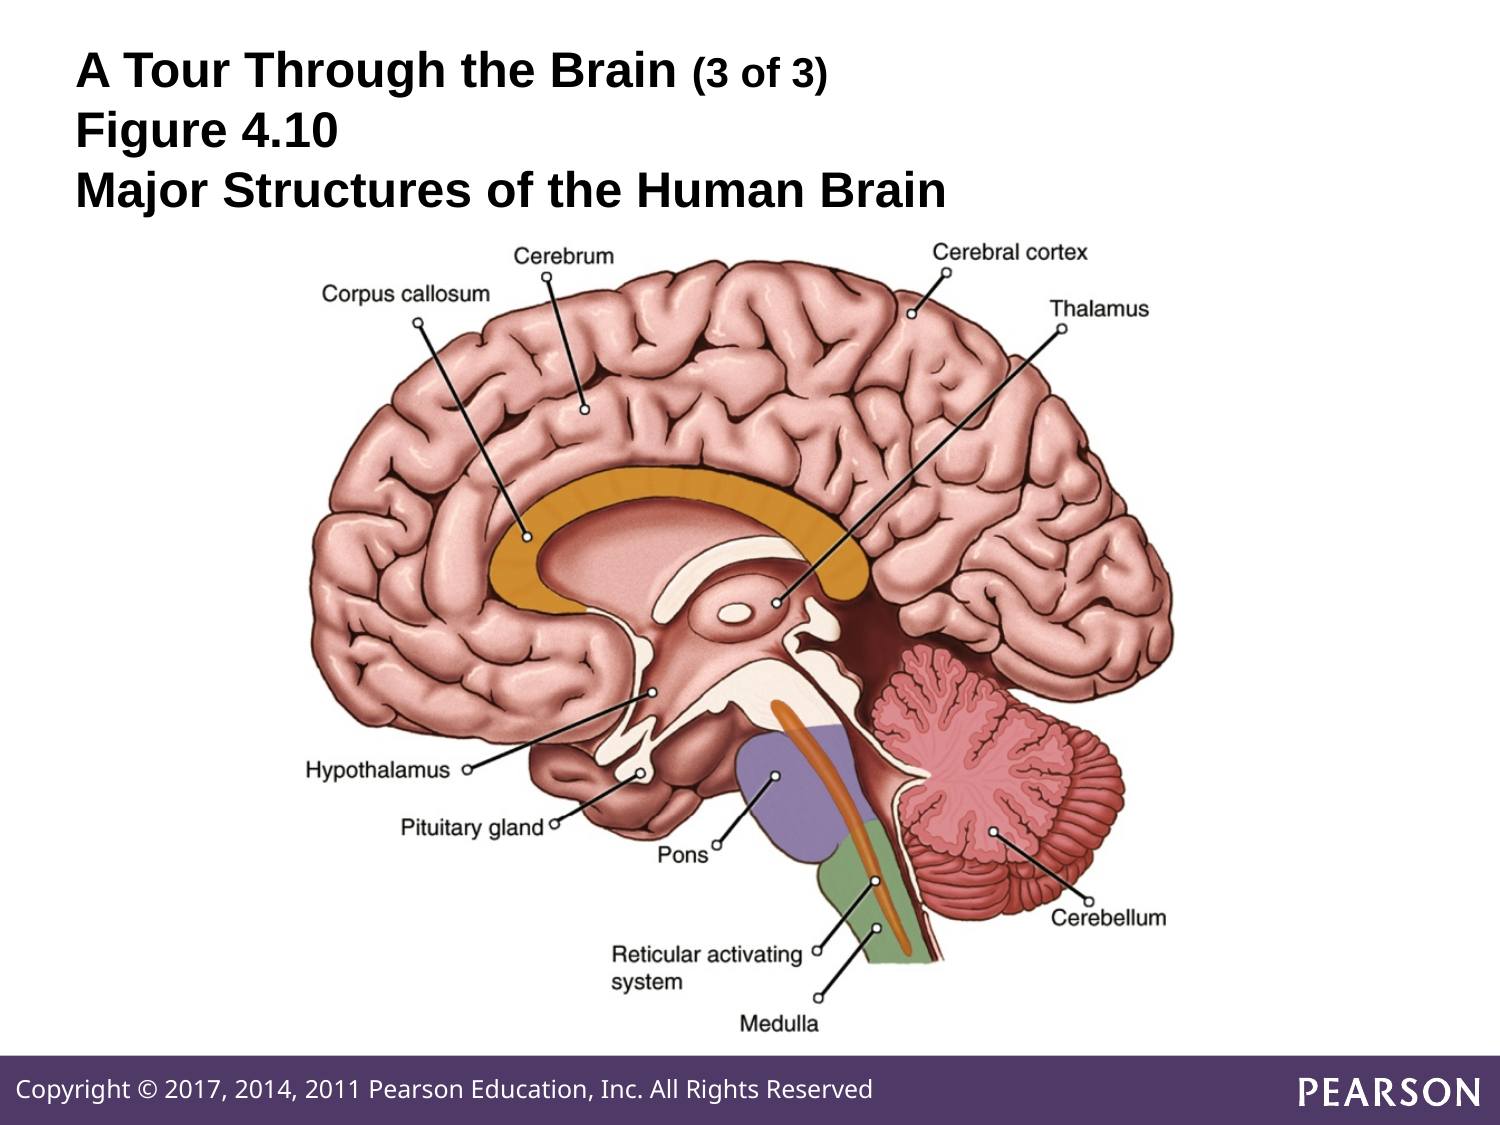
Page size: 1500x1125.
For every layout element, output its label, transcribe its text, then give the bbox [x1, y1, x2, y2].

title A Tour Through the Brain (3 of 3) Figure 4.10 Major Structures of the Human Brain [75, 37, 1425, 213]
picture [287, 228, 1188, 1051]
